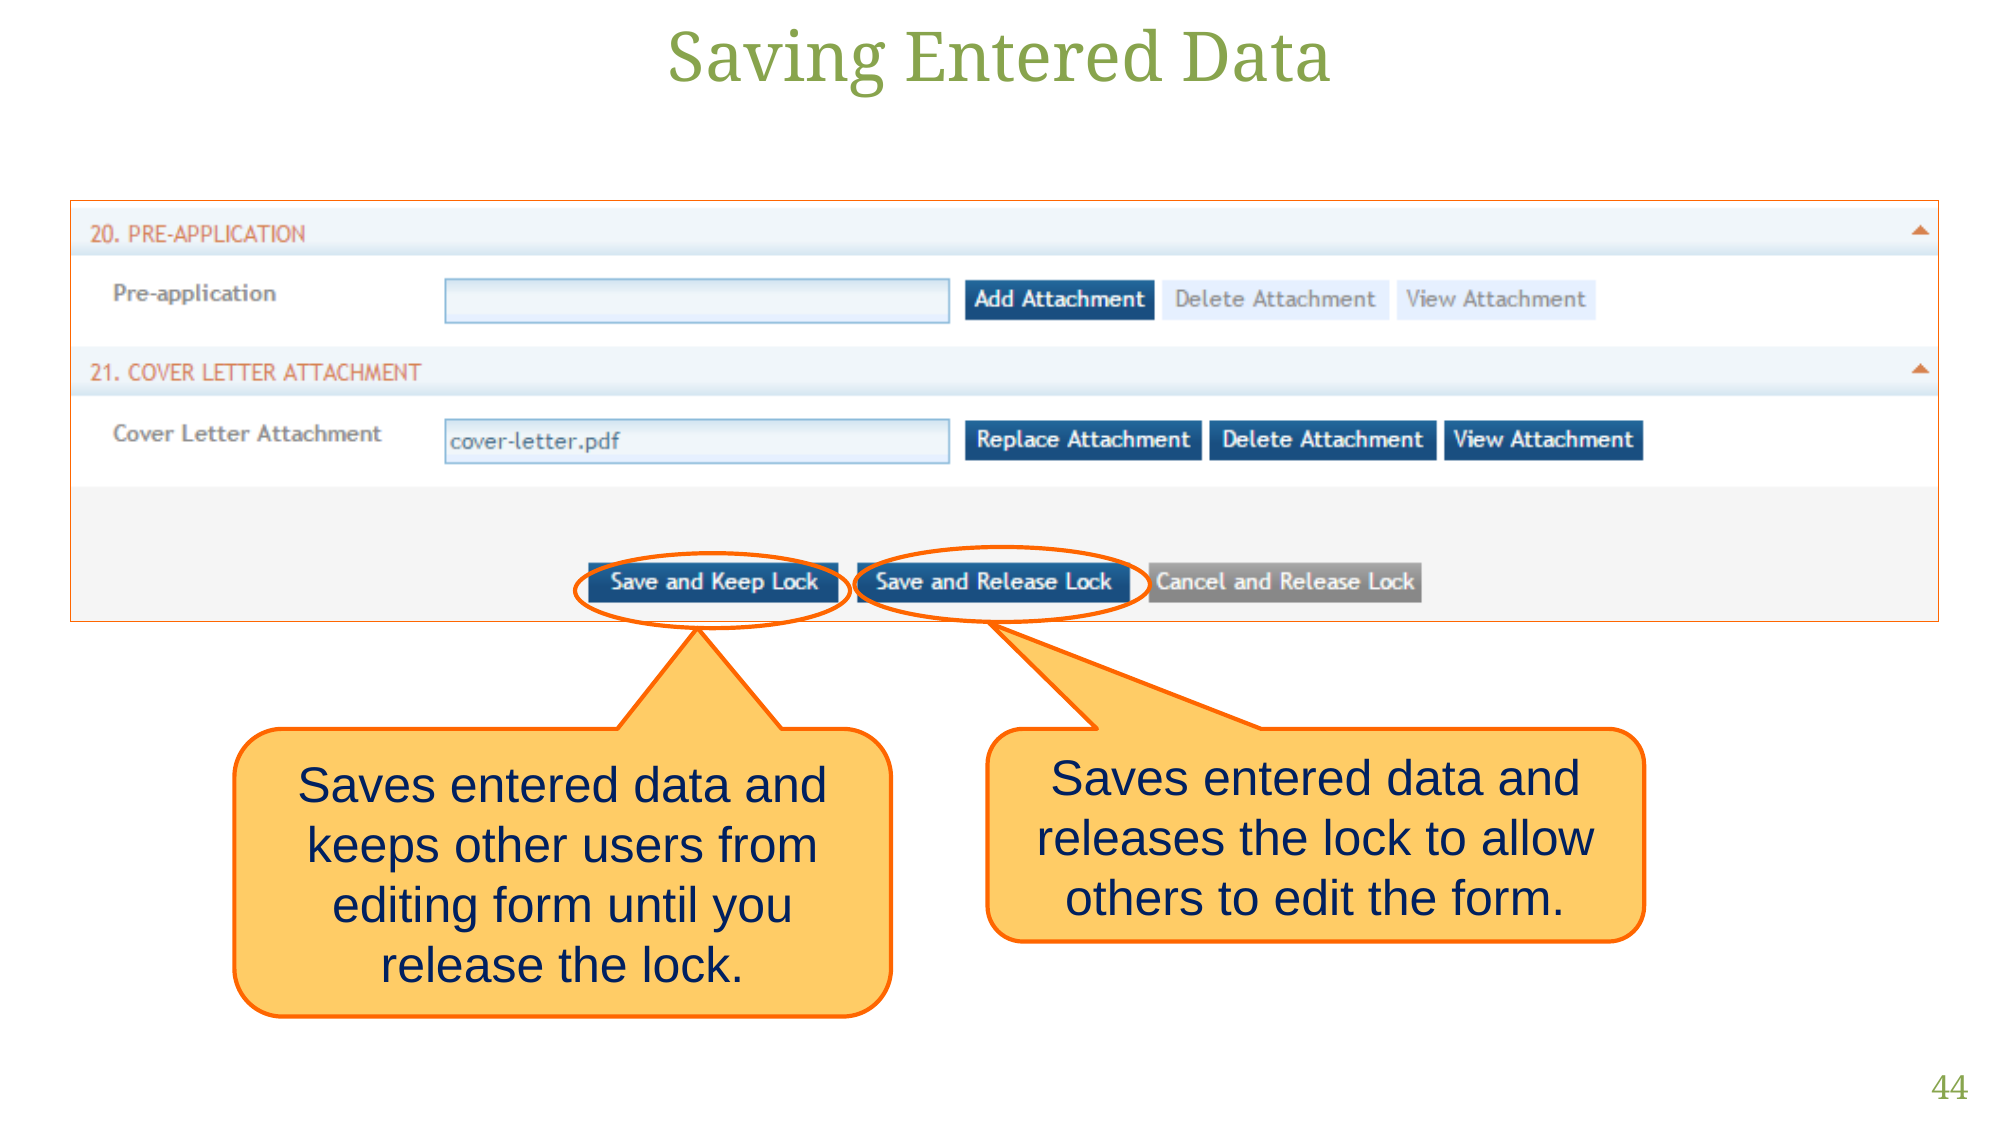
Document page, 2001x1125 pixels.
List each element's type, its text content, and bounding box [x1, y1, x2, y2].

slide_number 44 [1899, 1052, 2000, 1125]
title Saving Entered Data [67, 0, 1935, 103]
text_box Saves entered data and keeps other users from editing form until you release the lock. [234, 634, 892, 1017]
picture [70, 199, 1939, 622]
text_box Saves entered data and releases the lock to allow others to edit the form. [987, 634, 1645, 942]
